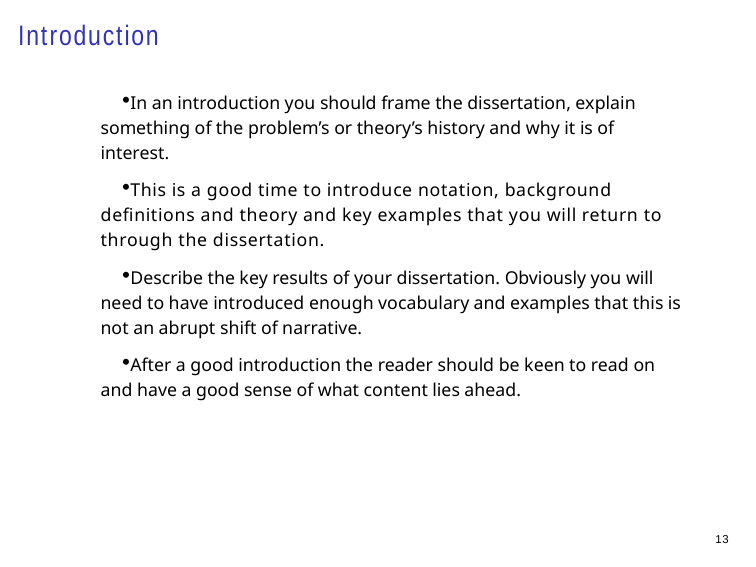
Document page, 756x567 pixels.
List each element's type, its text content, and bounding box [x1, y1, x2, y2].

list 13 [715, 531, 743, 545]
list Introduction In an introduction you should frame the dissertation, explain something of the problem’s or theory’s history and why it is of interest. This is a good time to introduce notation, background definitions and theory and key examples that you will return to through the dissertation. Describe the key results of your dissertation. Obviously you will need to have introduced enough vocabulary and examples that this is not an abrupt shift of narrative. After a good introduction the reader should be keen to read on and have a good sense of what content lies ahead. [18, 16, 698, 546]
